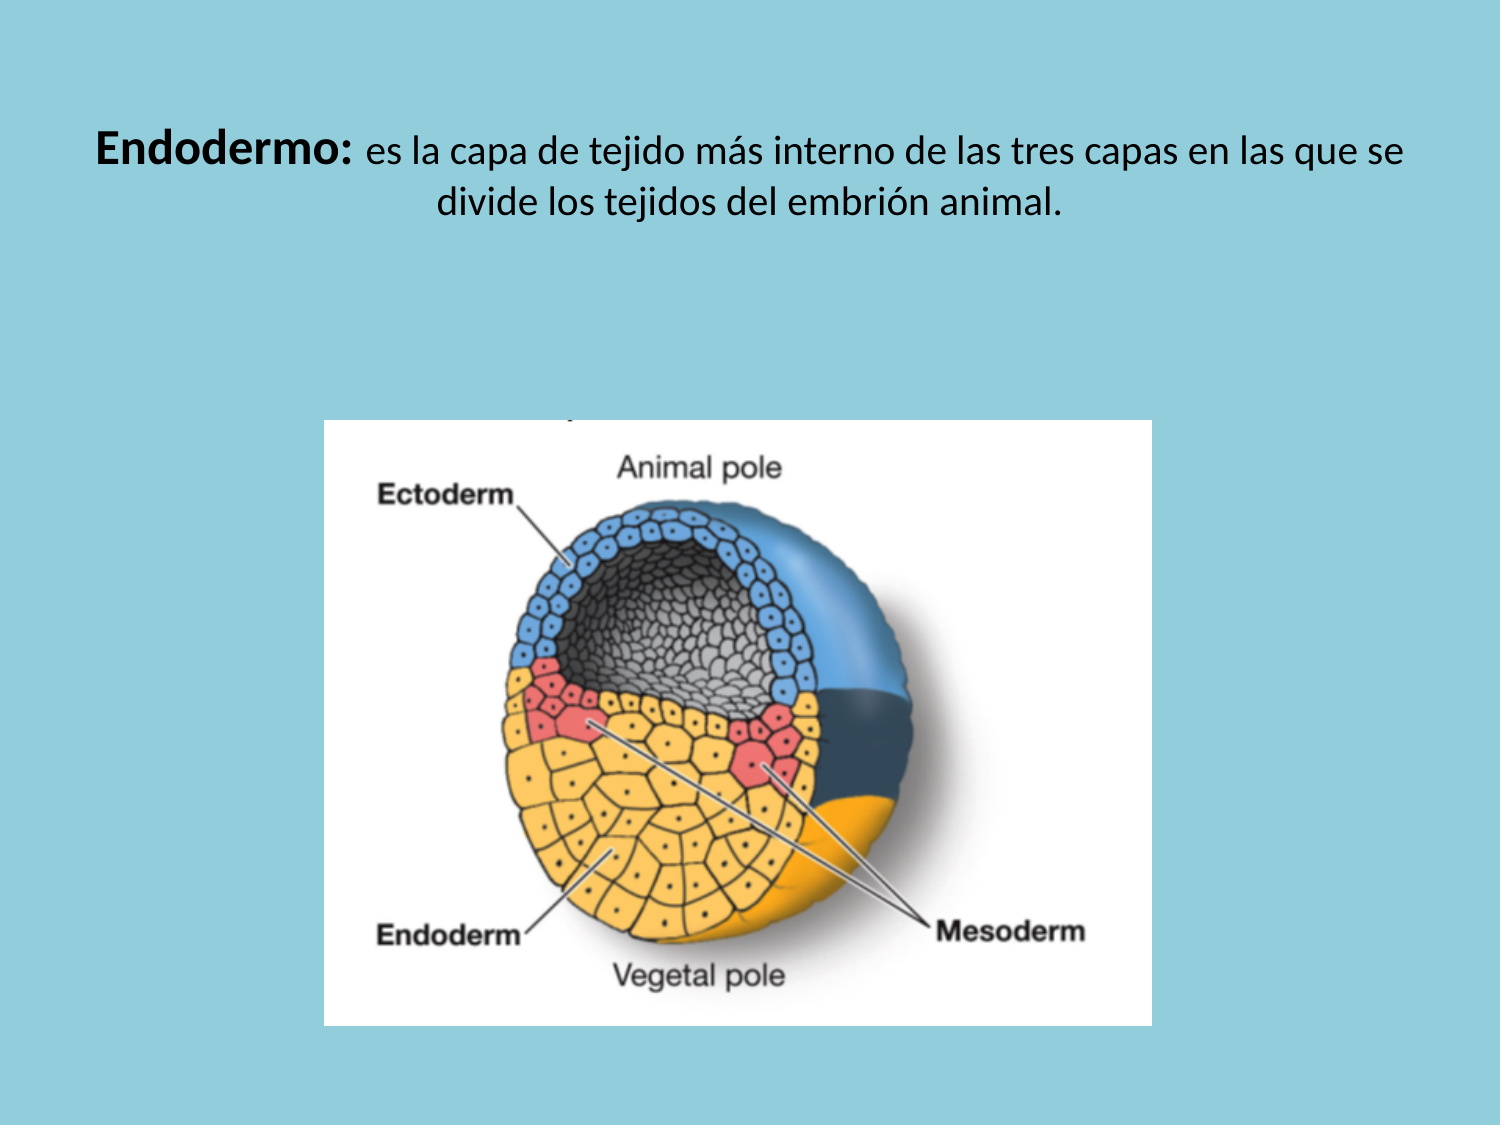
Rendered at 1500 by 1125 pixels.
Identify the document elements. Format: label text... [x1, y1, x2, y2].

picture [324, 420, 1152, 1026]
title Endodermo: es la capa de tejido más interno de las tres capas en las que se divide los tejidos del embrión animal. [75, 45, 1425, 233]
